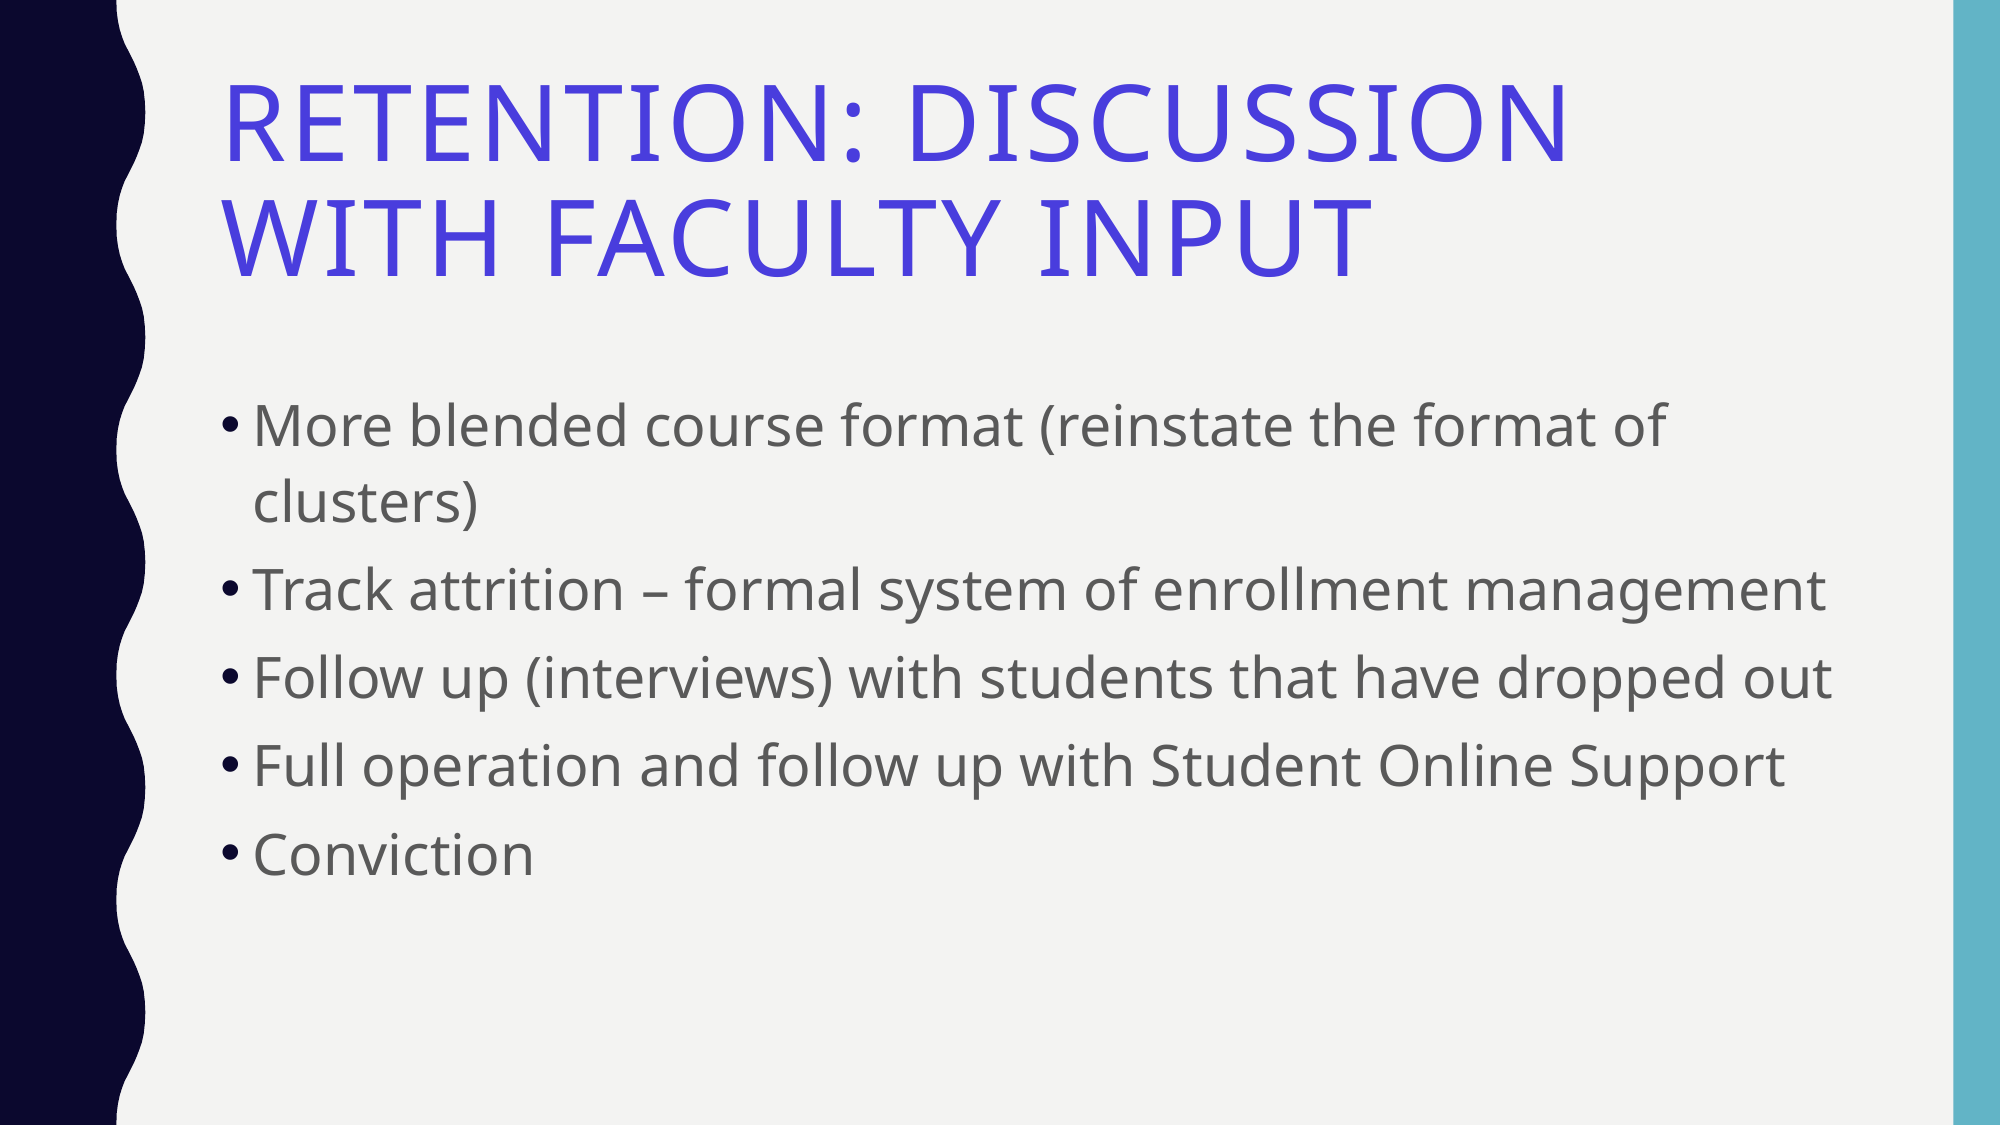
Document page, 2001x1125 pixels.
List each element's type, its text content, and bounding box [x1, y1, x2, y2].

title Retention: Discussion with faculty input [205, 62, 1875, 308]
list More blended course format (reinstate the format of clusters) Track attrition – formal system of enrollment management Follow up (interviews) with students that have dropped out Full operation and follow up with Student Online Support Conviction [205, 375, 1875, 1028]
